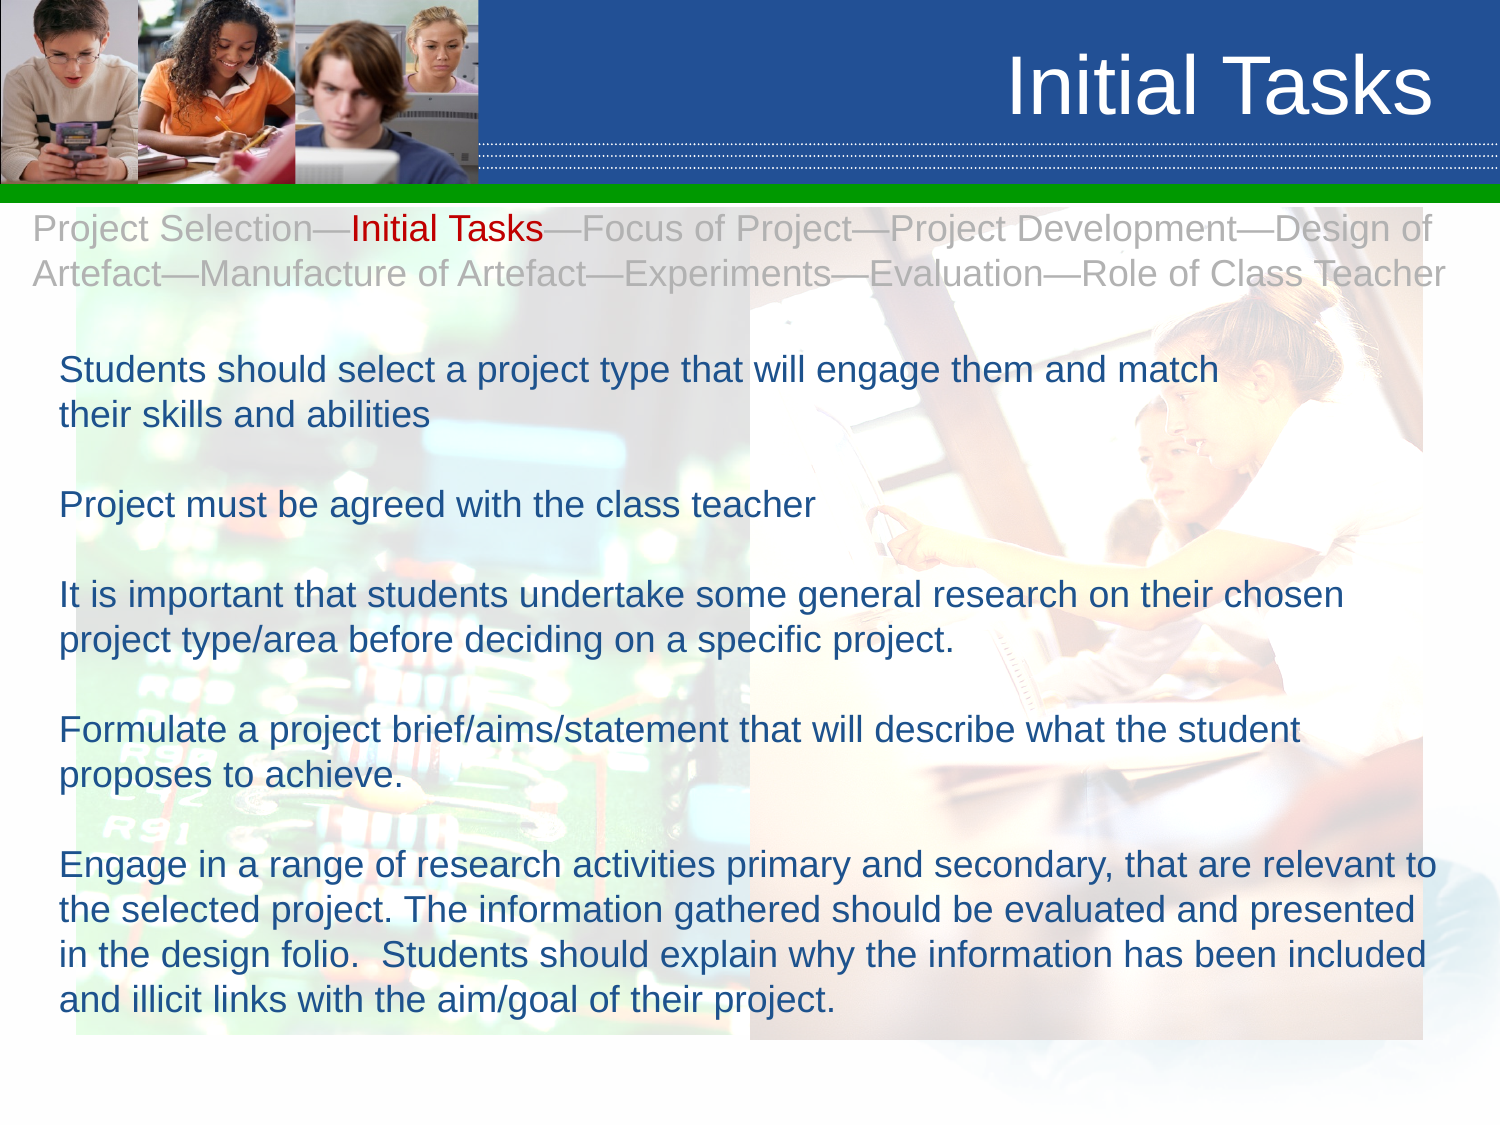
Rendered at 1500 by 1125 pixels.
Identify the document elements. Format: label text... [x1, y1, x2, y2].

title Initial Tasks [412, 37, 1450, 125]
text_box Project Selection—Initial Tasks—Focus of Project—Project Development—Design of Artefact—Manufacture of Artefact—Experiments—Evaluation—Role of Class Teacher [17, 196, 1483, 301]
picture [0, 0, 479, 184]
text_box Students should select a project type that will engage them and match their skills and abilities Project must be agreed with the class teacher It is important that students undertake some general research on their chosen project type/area before deciding on a specific project. Formulate a project brief/aims/statement that will describe what the student proposes to achieve. Engage in a range of research activities primary and secondary, that are relevant to the selected project. The information gathered should be evaluated and presented in the design folio. Students should explain why the information has been included and illicit links with the aim/goal of their project. [44, 337, 1464, 1118]
picture [0, 203, 1500, 1125]
